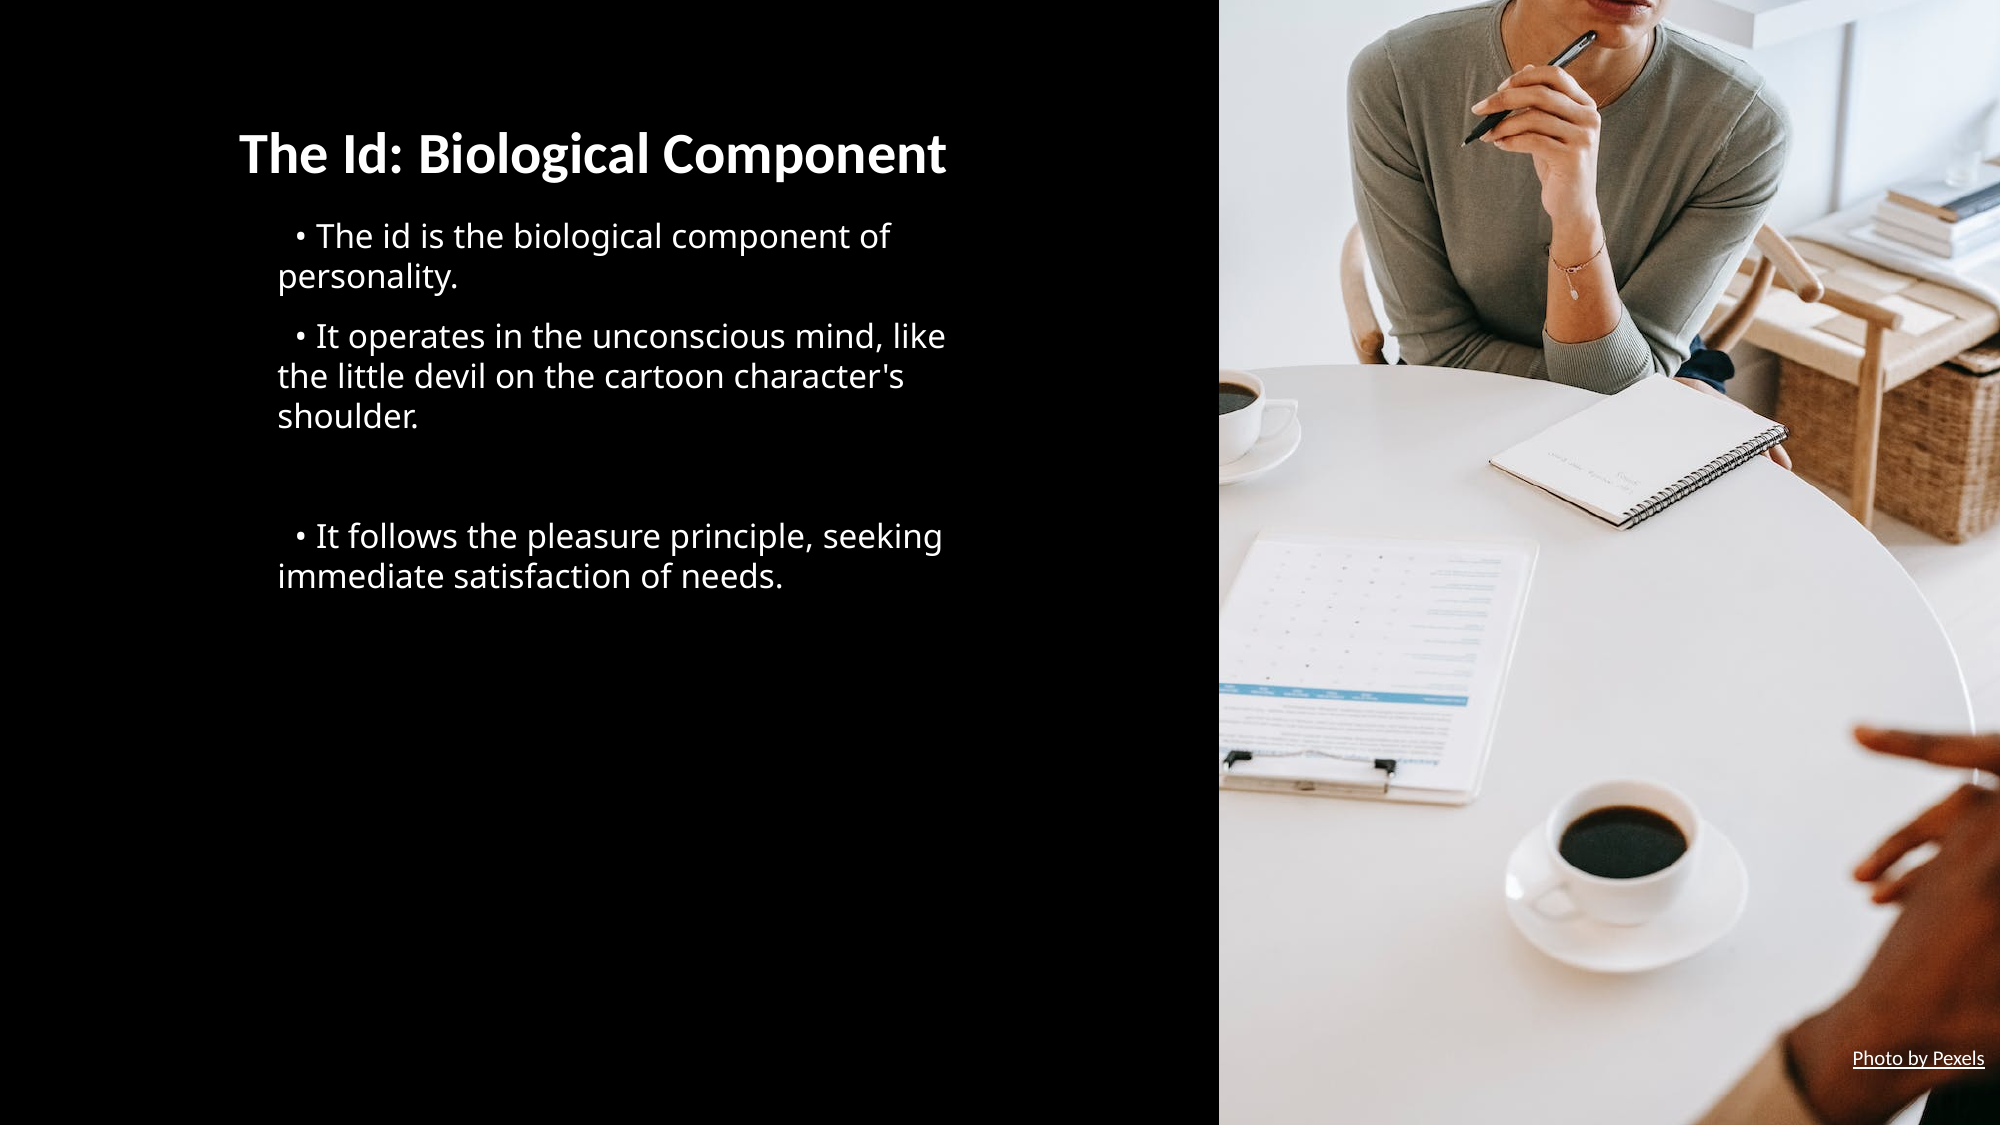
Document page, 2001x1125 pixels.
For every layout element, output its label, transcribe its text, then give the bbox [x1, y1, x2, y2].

text_box • The id is the biological component of personality. [262, 217, 1013, 293]
text_box • It follows the pleasure principle, seeking immediate satisfaction of needs. [262, 517, 1013, 593]
text_box • It operates in the unconscious mind, like the little devil on the cartoon character's shoulder. [262, 337, 1013, 413]
text_box The Id: Biological Component [225, 112, 1219, 188]
picture [1219, 0, 2000, 1125]
